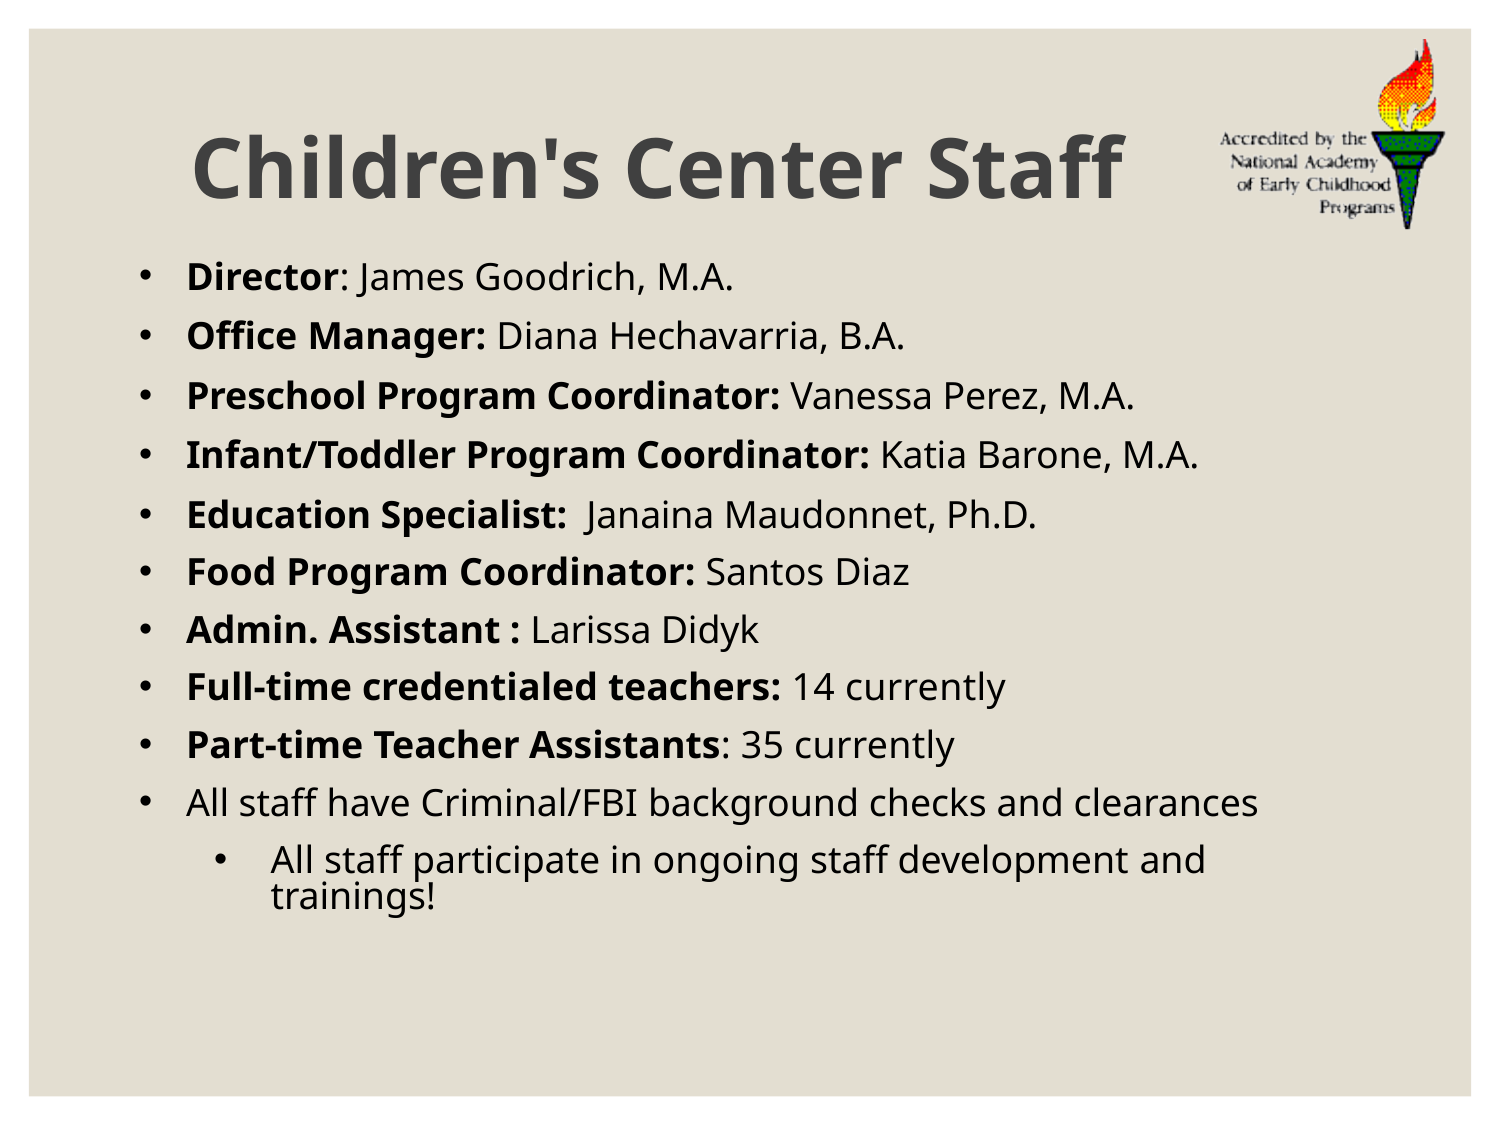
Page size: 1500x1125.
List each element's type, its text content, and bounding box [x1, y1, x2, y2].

text_box Director: James Goodrich, M.A. Office Manager: Diana Hechavarria, B.A. Preschool Program Coordinator: Vanessa Perez, M.A. Infant/Toddler Program Coordinator: Katia Barone, M.A. Education Specialist: Janaina Maudonnet, Ph.D. Food Program Coordinator: Santos Diaz Admin. Assistant : Larissa Didyk Full-time credentialed teachers: 14 currently Part-time Teacher Assistants: 35 currently All staff have Criminal/FBI background checks and clearances All staff participate in ongoing staff development and trainings! [137, 237, 1303, 917]
picture [1217, 39, 1448, 239]
title Children's Center Staff [173, 69, 1138, 237]
